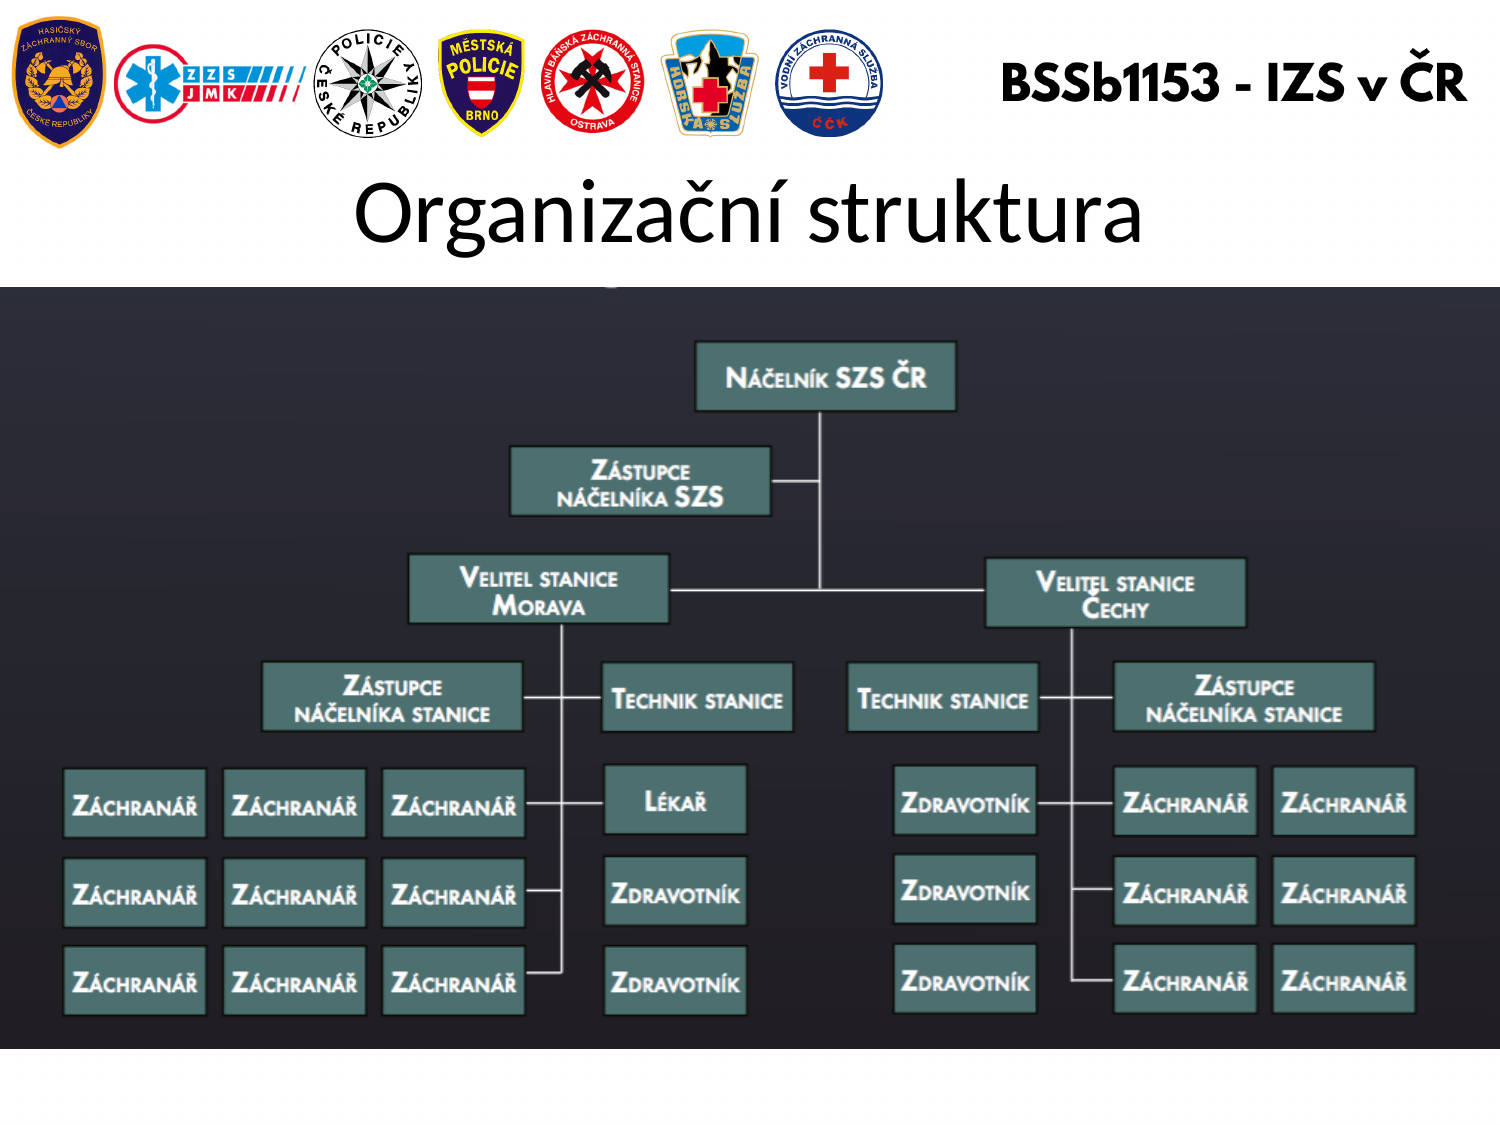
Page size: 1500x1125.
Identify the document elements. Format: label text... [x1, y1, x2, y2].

title Organizační struktura [75, 112, 1425, 285]
picture [0, 0, 1500, 1125]
